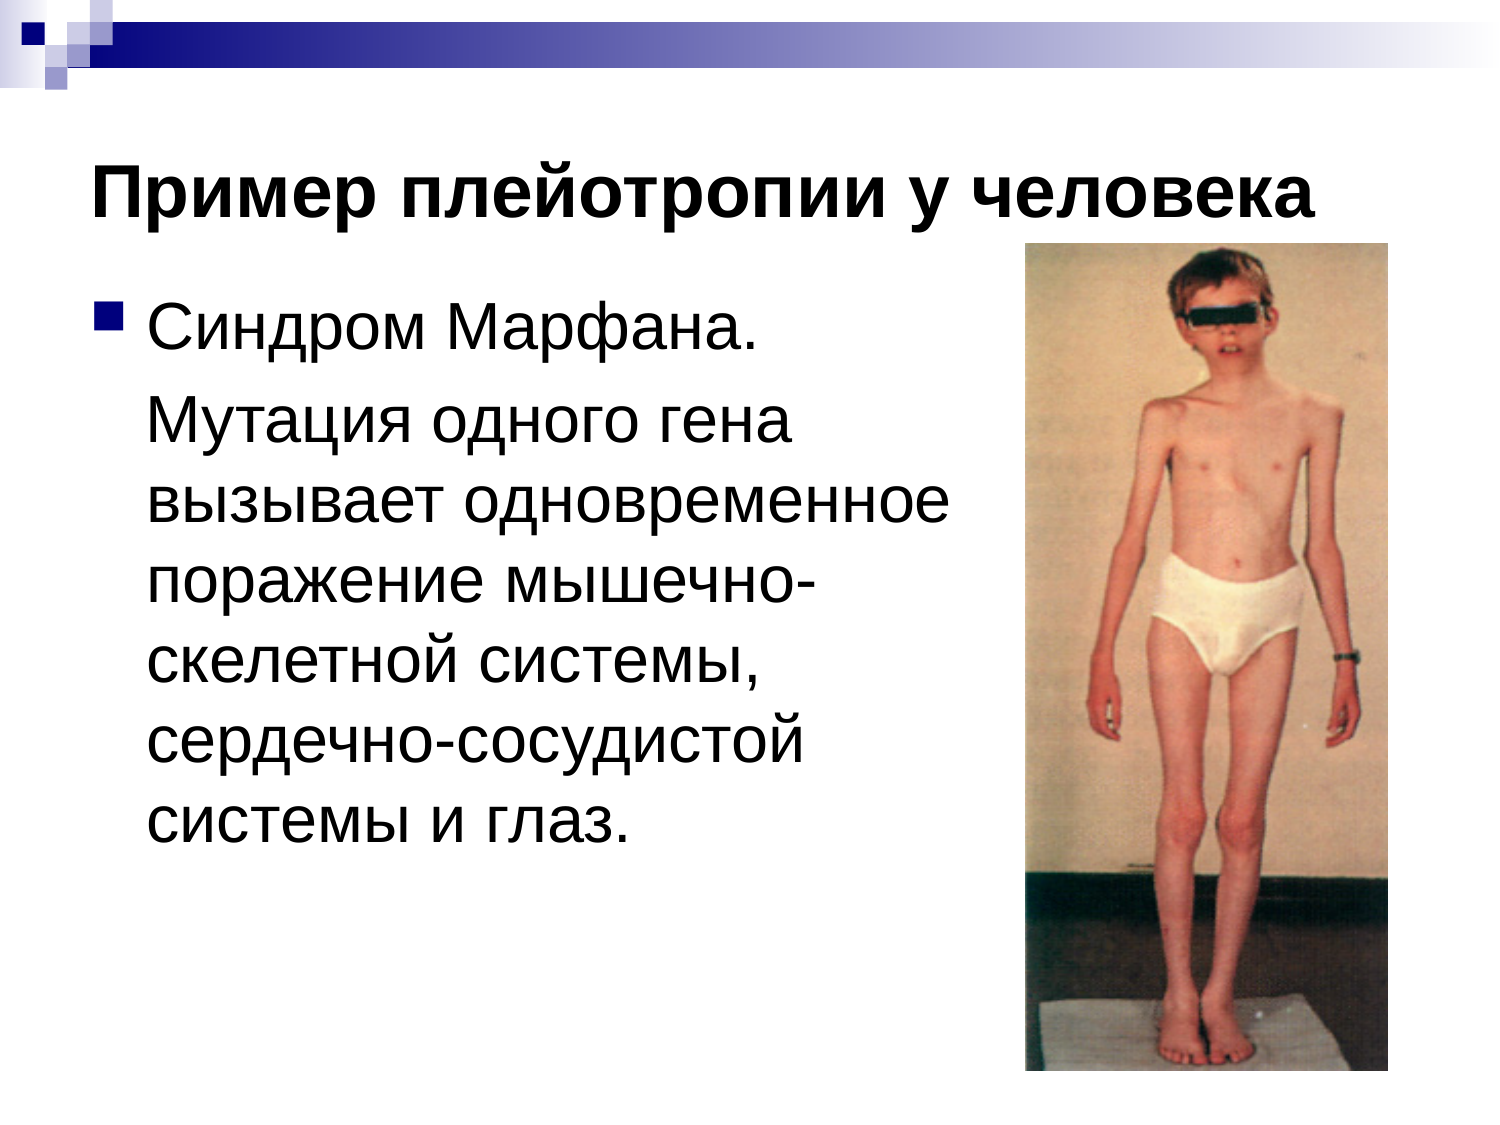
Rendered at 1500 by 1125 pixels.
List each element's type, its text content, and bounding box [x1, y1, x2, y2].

picture [1024, 243, 1388, 1071]
title Пример плейотропии у человека [75, 75, 1425, 300]
list Синдром Марфана. Мутация одного гена вызывает одновременное поражение мышечно-скелетной системы, сердечно-сосудистой системы и глаз. [75, 275, 1000, 925]
